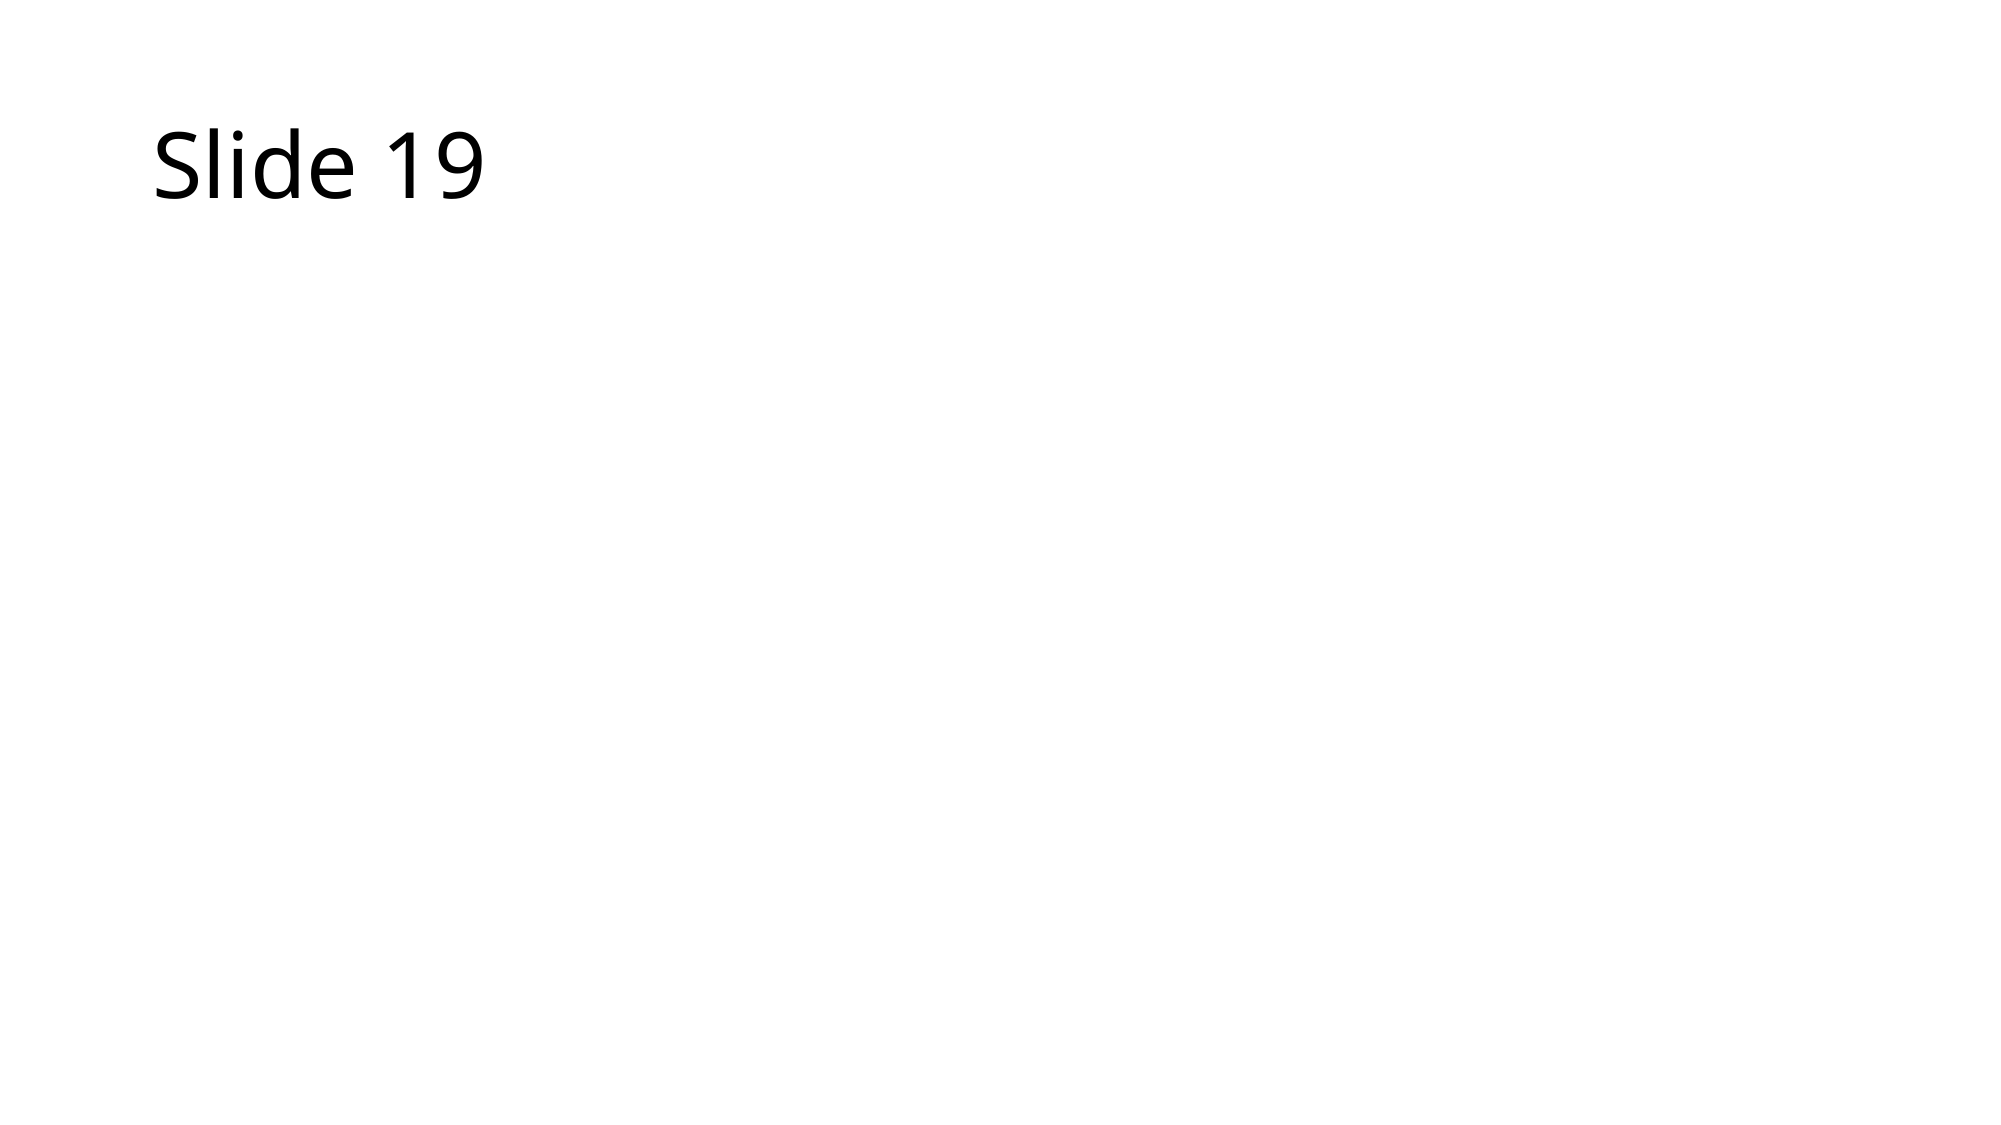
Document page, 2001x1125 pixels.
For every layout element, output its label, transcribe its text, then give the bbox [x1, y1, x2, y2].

title Slide 19 [137, 59, 1863, 278]
